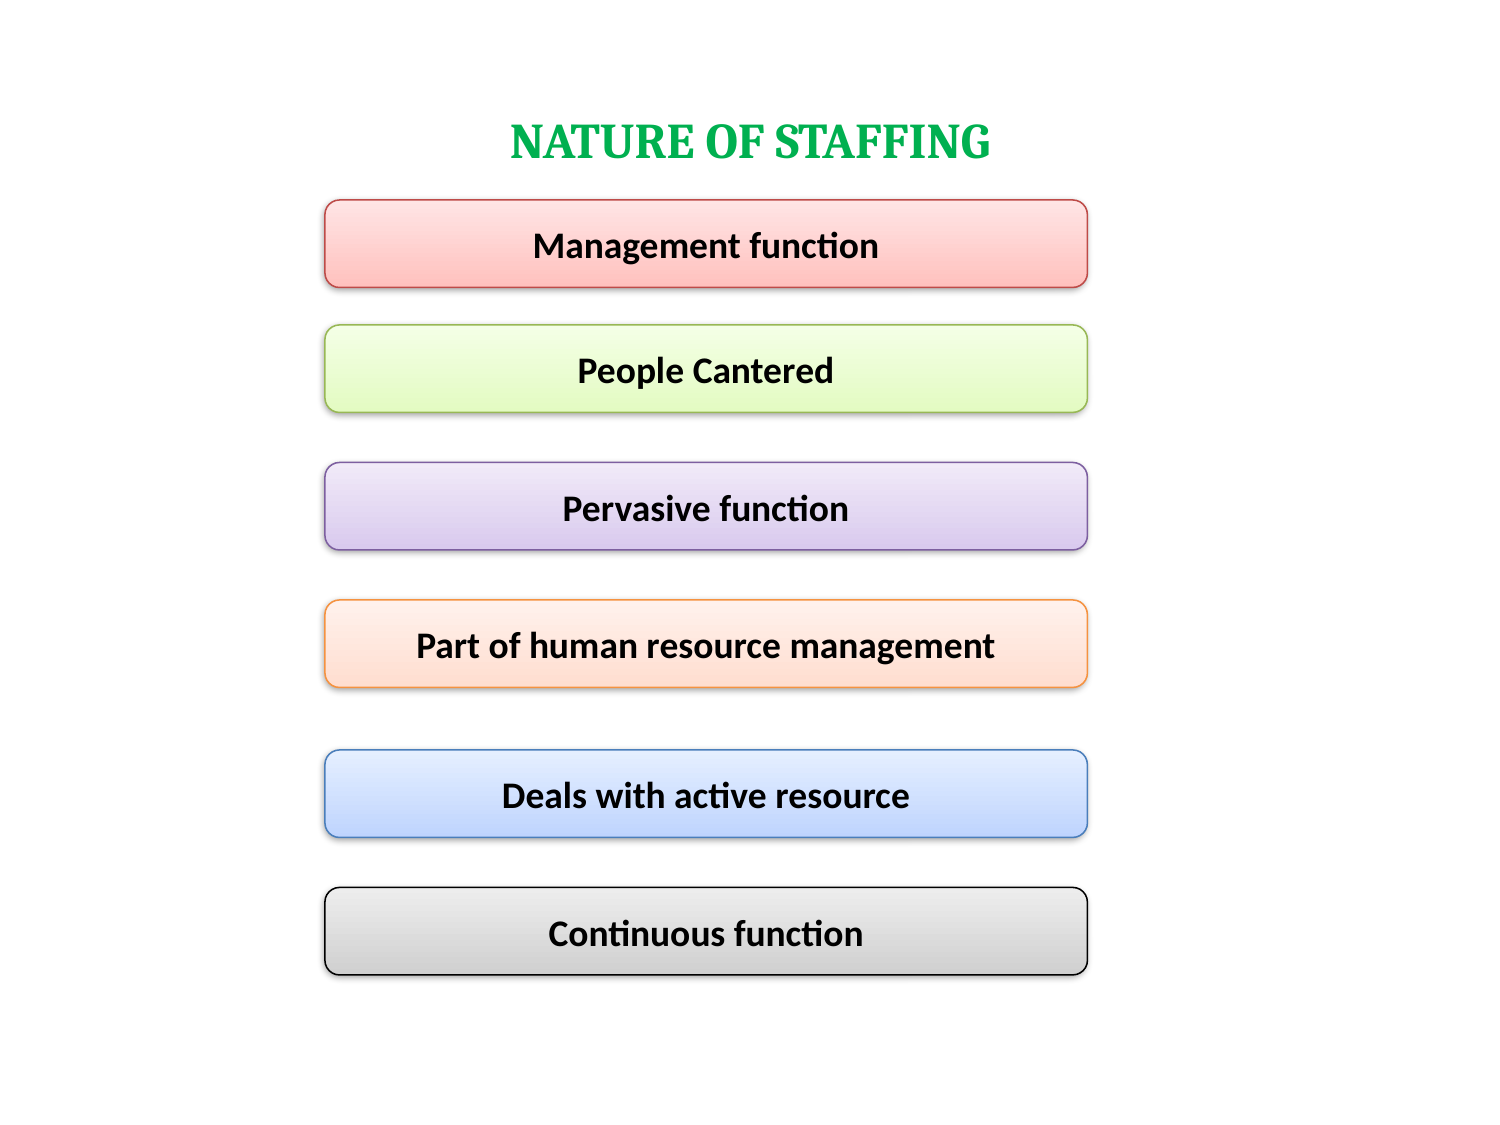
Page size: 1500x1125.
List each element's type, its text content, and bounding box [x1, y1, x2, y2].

text_box Management function [324, 199, 1089, 289]
text_box Continuous function [324, 886, 1089, 976]
text_box Deals with active resource [324, 749, 1089, 839]
title NATURE OF STAFFING [75, 45, 1425, 233]
text_box People Cantered [324, 324, 1089, 414]
text_box Part of human resource management [324, 599, 1089, 689]
text_box Pervasive function [324, 461, 1089, 551]
